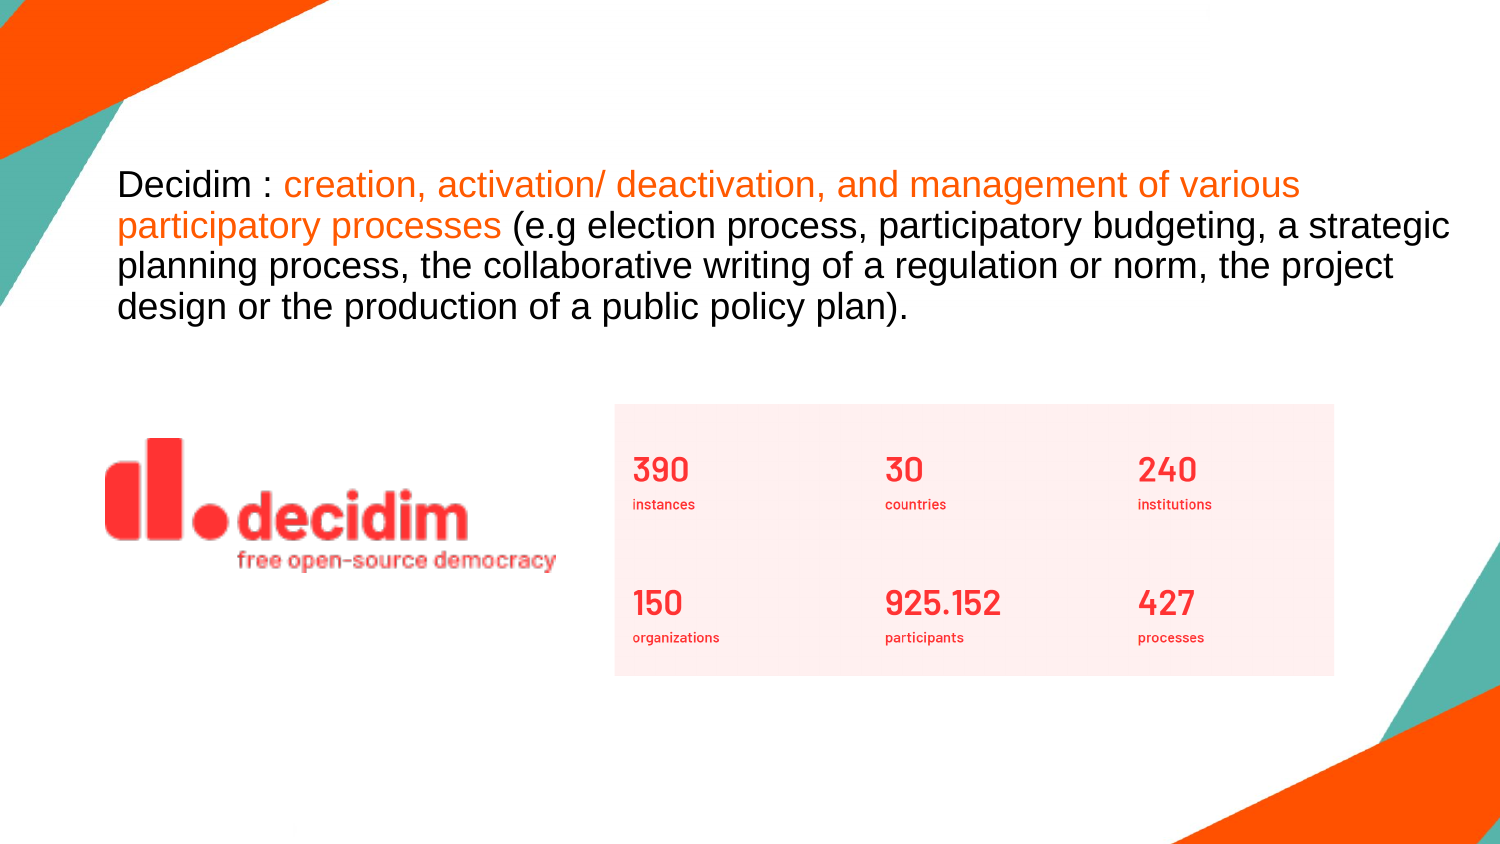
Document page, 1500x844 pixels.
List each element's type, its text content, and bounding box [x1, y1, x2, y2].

picture [105, 404, 1500, 844]
list Decidim : creation, activation/ deactivation, and management of various participatory processes (e.g election process, participatory budgeting, a strategic planning process, the collaborative writing of a regulation or norm, the project design or the production of a public policy plan). [105, 160, 1463, 340]
picture [0, 0, 1210, 307]
